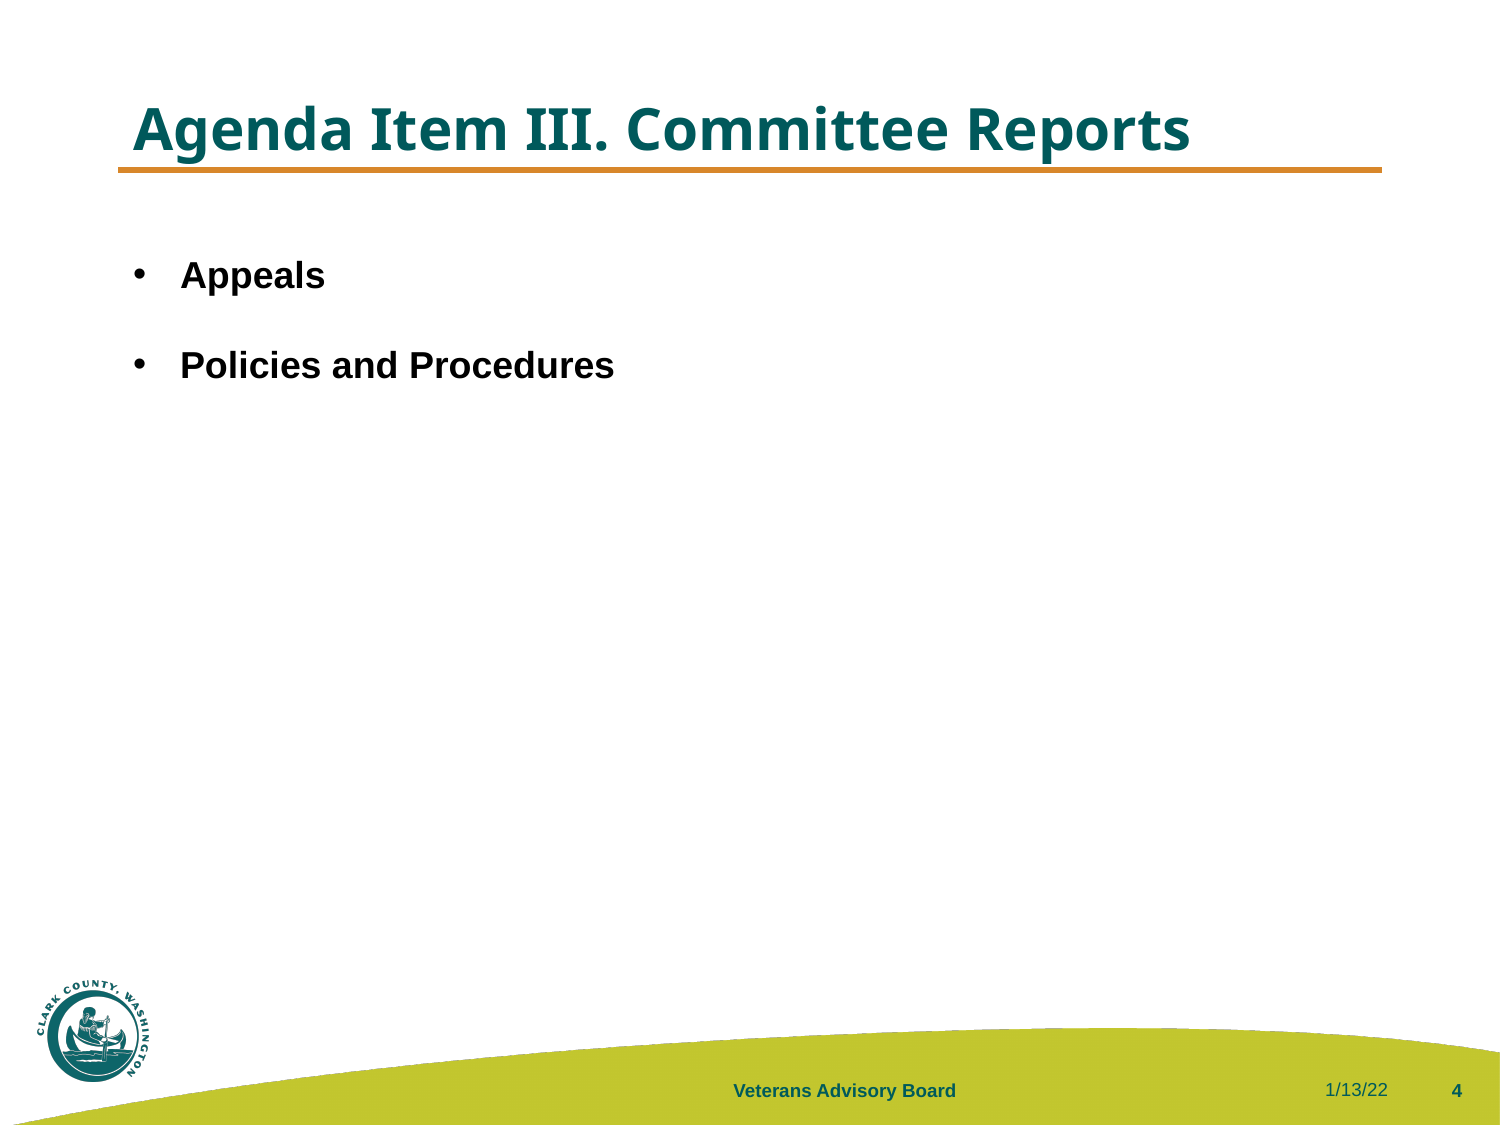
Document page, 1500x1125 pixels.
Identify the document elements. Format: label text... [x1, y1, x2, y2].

slide_number 4 [1407, 1059, 1478, 1120]
title Agenda Item III. Committee Reports [118, 59, 1382, 171]
footer Veterans Advisory Board [374, 1059, 1316, 1120]
text_box Appeals Policies and Procedures [118, 243, 1382, 483]
picture [0, 980, 1500, 1125]
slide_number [1284, 1058, 1404, 1119]
